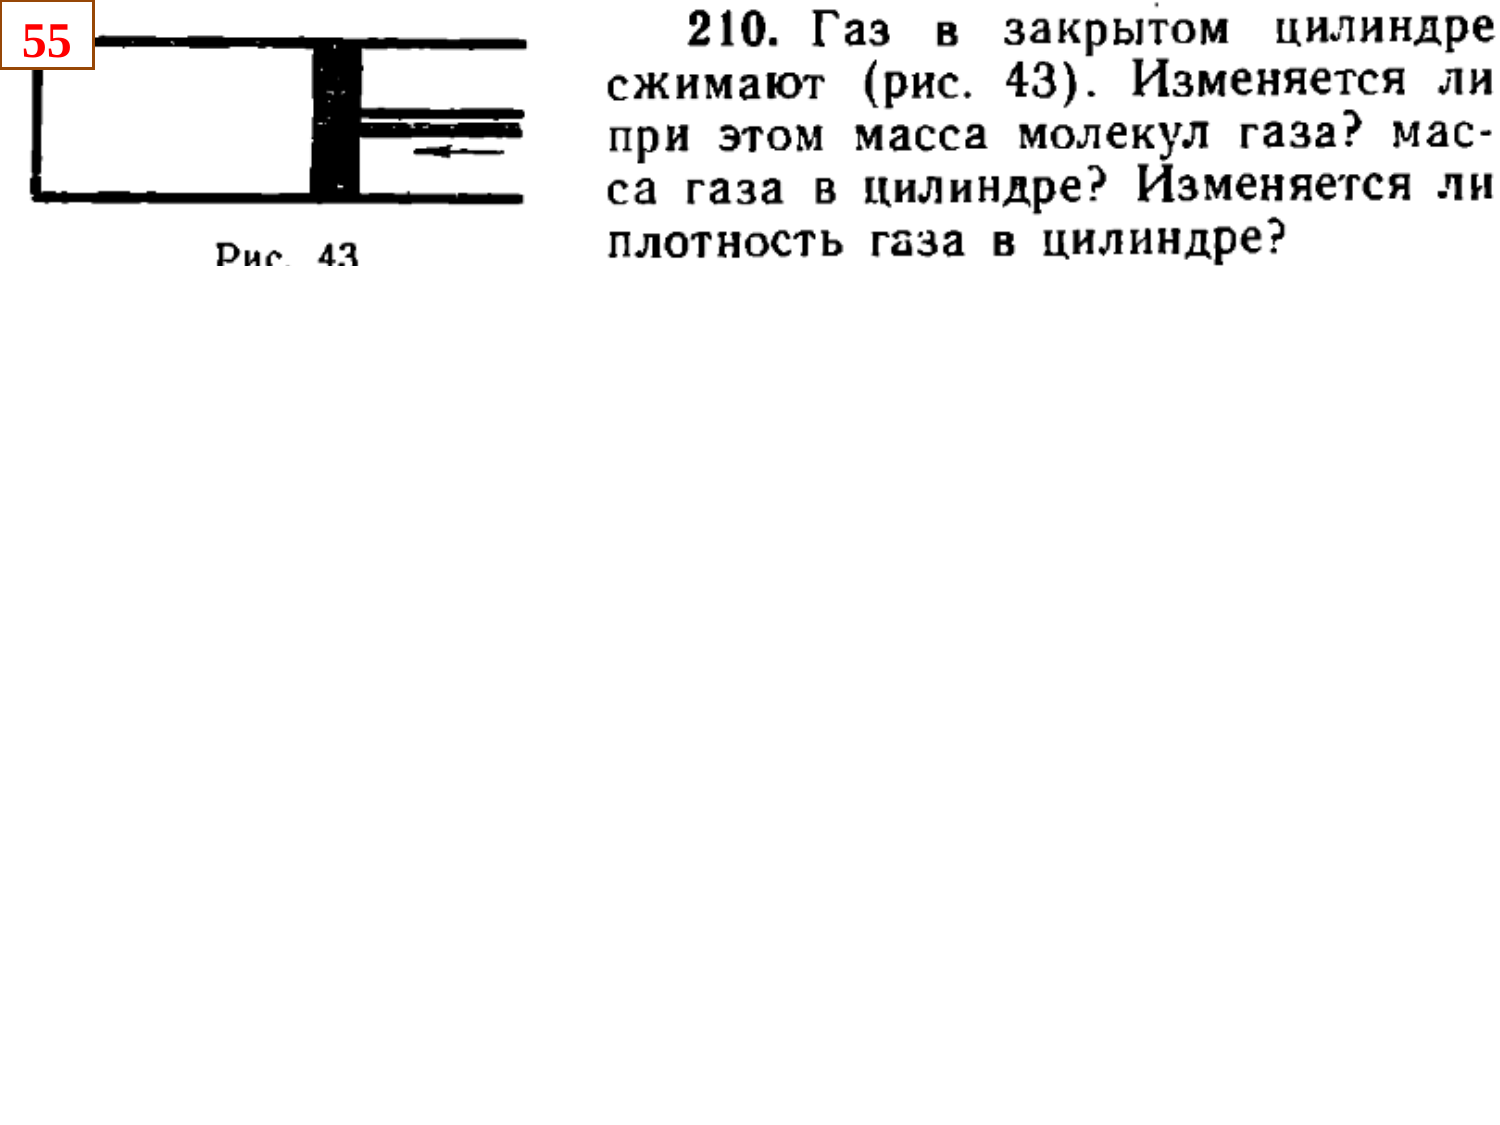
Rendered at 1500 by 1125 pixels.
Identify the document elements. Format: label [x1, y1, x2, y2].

picture [0, 0, 1500, 267]
